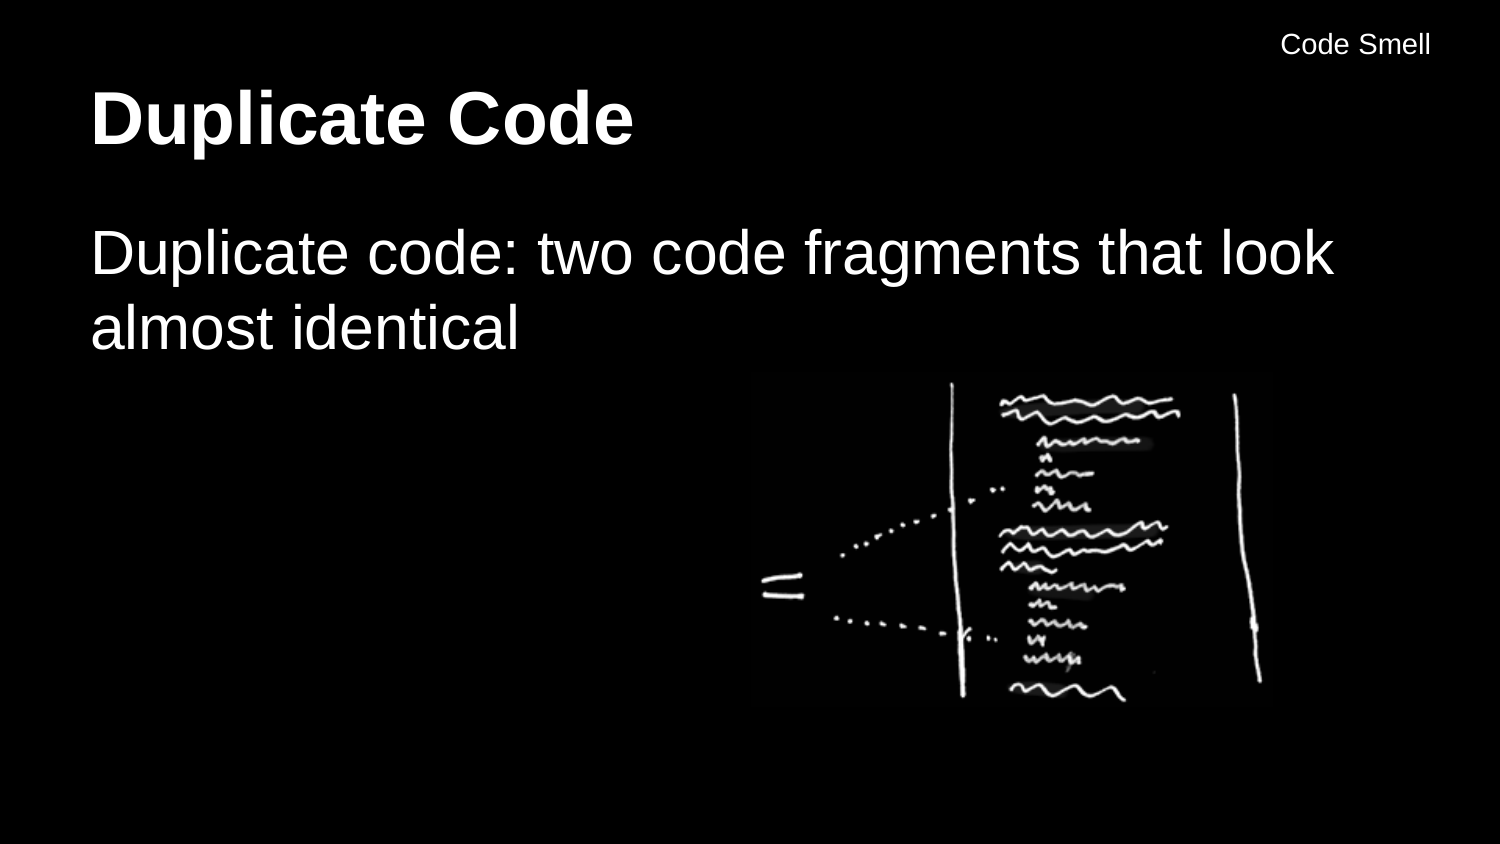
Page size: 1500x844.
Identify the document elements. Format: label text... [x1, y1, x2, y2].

text_box Code Smell [1265, 10, 1500, 65]
title Duplicate Code [75, 33, 1425, 175]
list Duplicate code: two code fragments that look almost identical [75, 196, 1425, 808]
picture [750, 372, 1274, 707]
